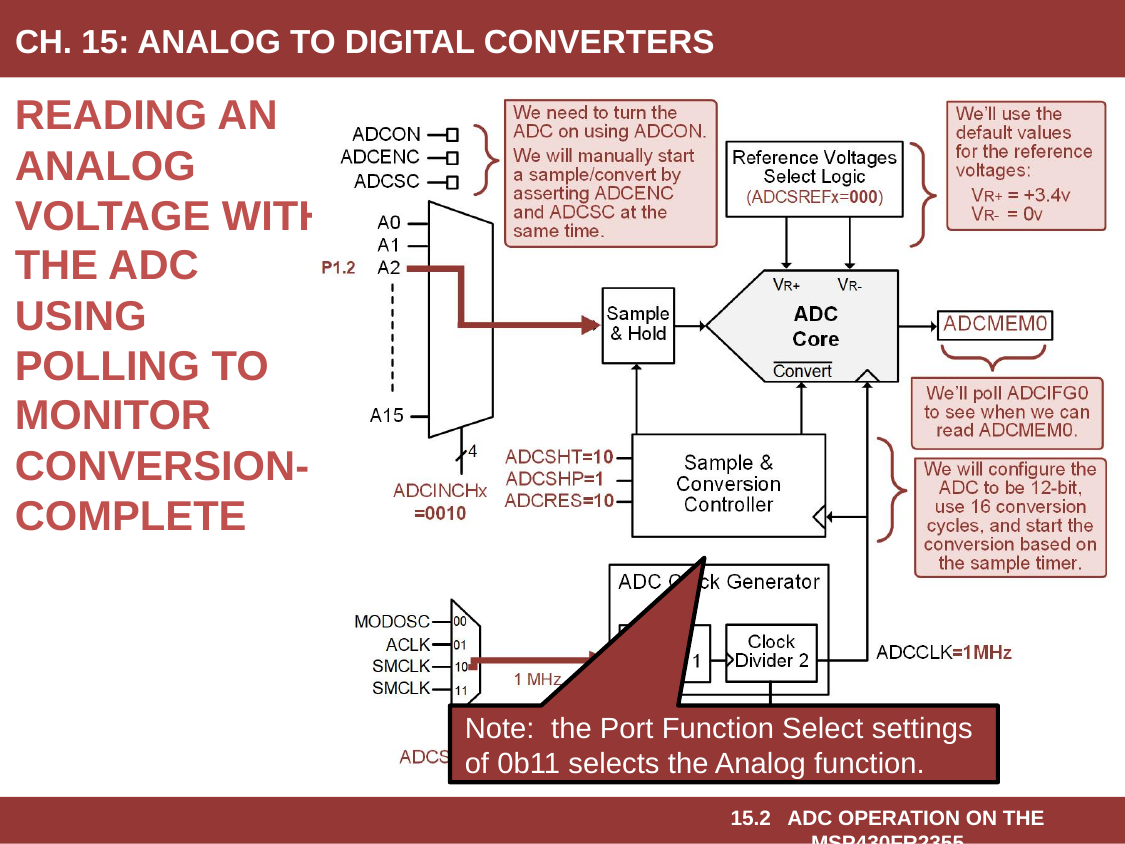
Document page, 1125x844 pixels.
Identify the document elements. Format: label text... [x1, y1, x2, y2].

title Ch. 15: Analog to Digital Converters [0, 1, 1125, 78]
text_box [0, 795, 1125, 844]
subtitle 15.2 ADC Operation on the MSP430FR2355 [650, 796, 1125, 844]
text_box Reading an Analog Voltage With the ADC Using Polling to Monitor Conversion-Complete [0, 80, 350, 546]
picture [312, 96, 1112, 777]
